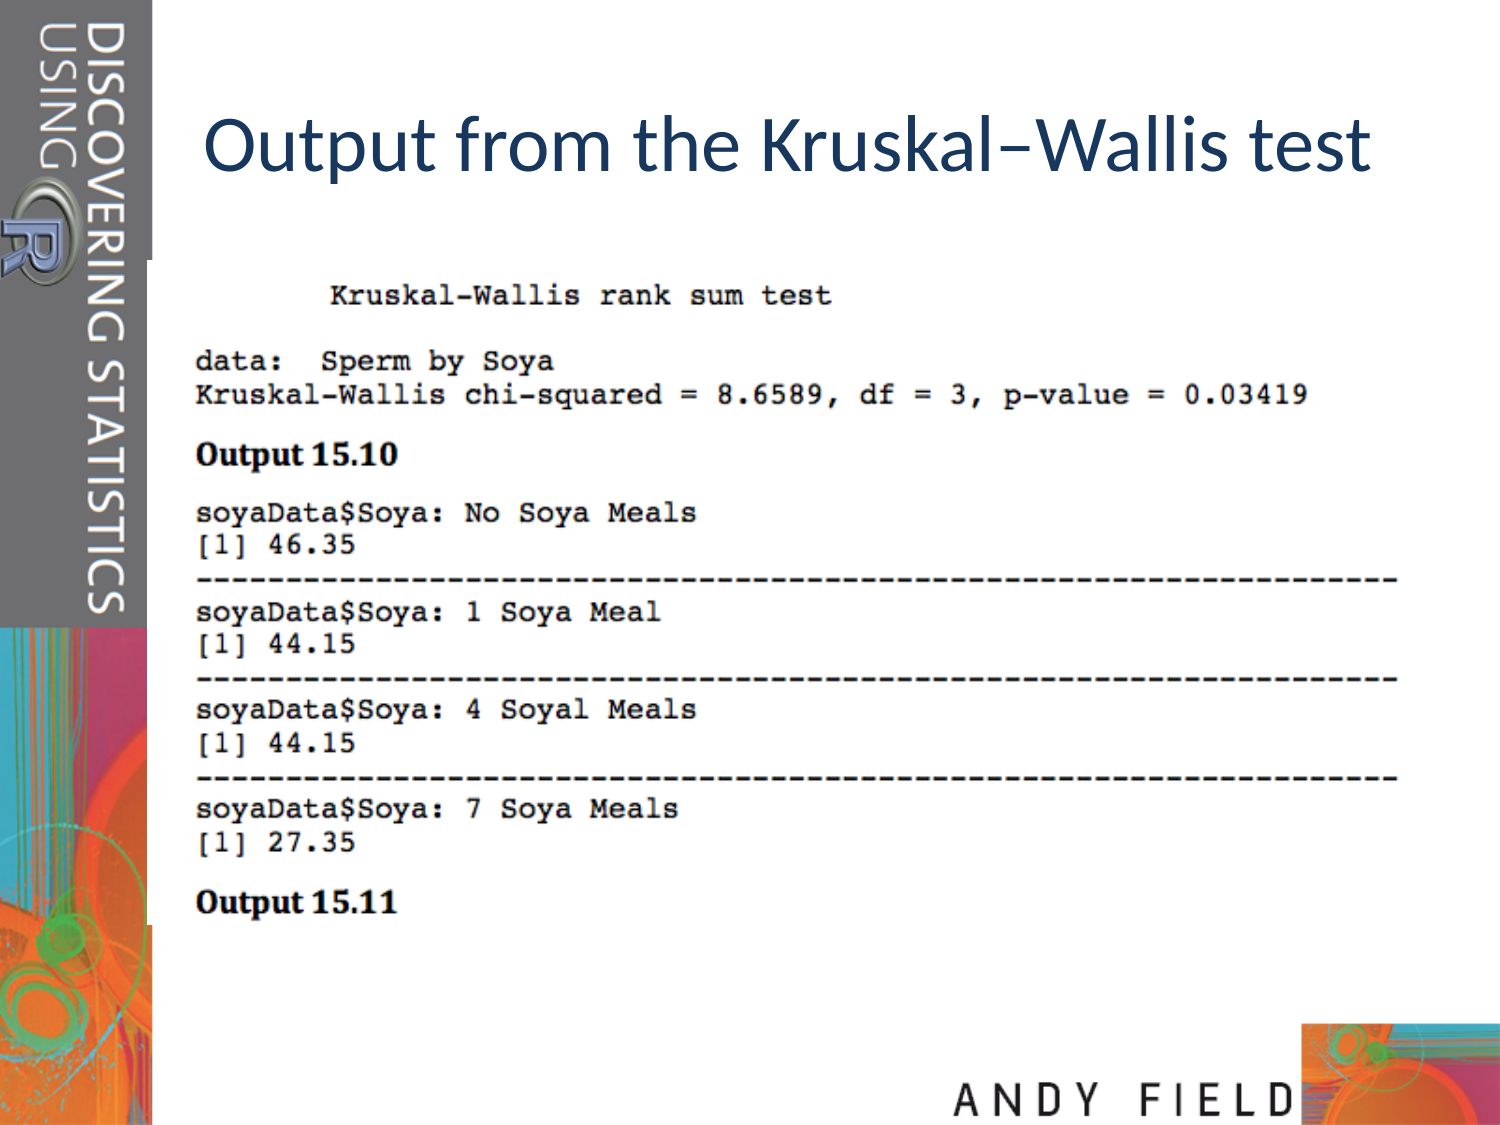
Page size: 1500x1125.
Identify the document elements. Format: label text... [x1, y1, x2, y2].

picture [0, 0, 1500, 1125]
title Output from the Kruskal–Wallis test [152, 45, 1425, 233]
